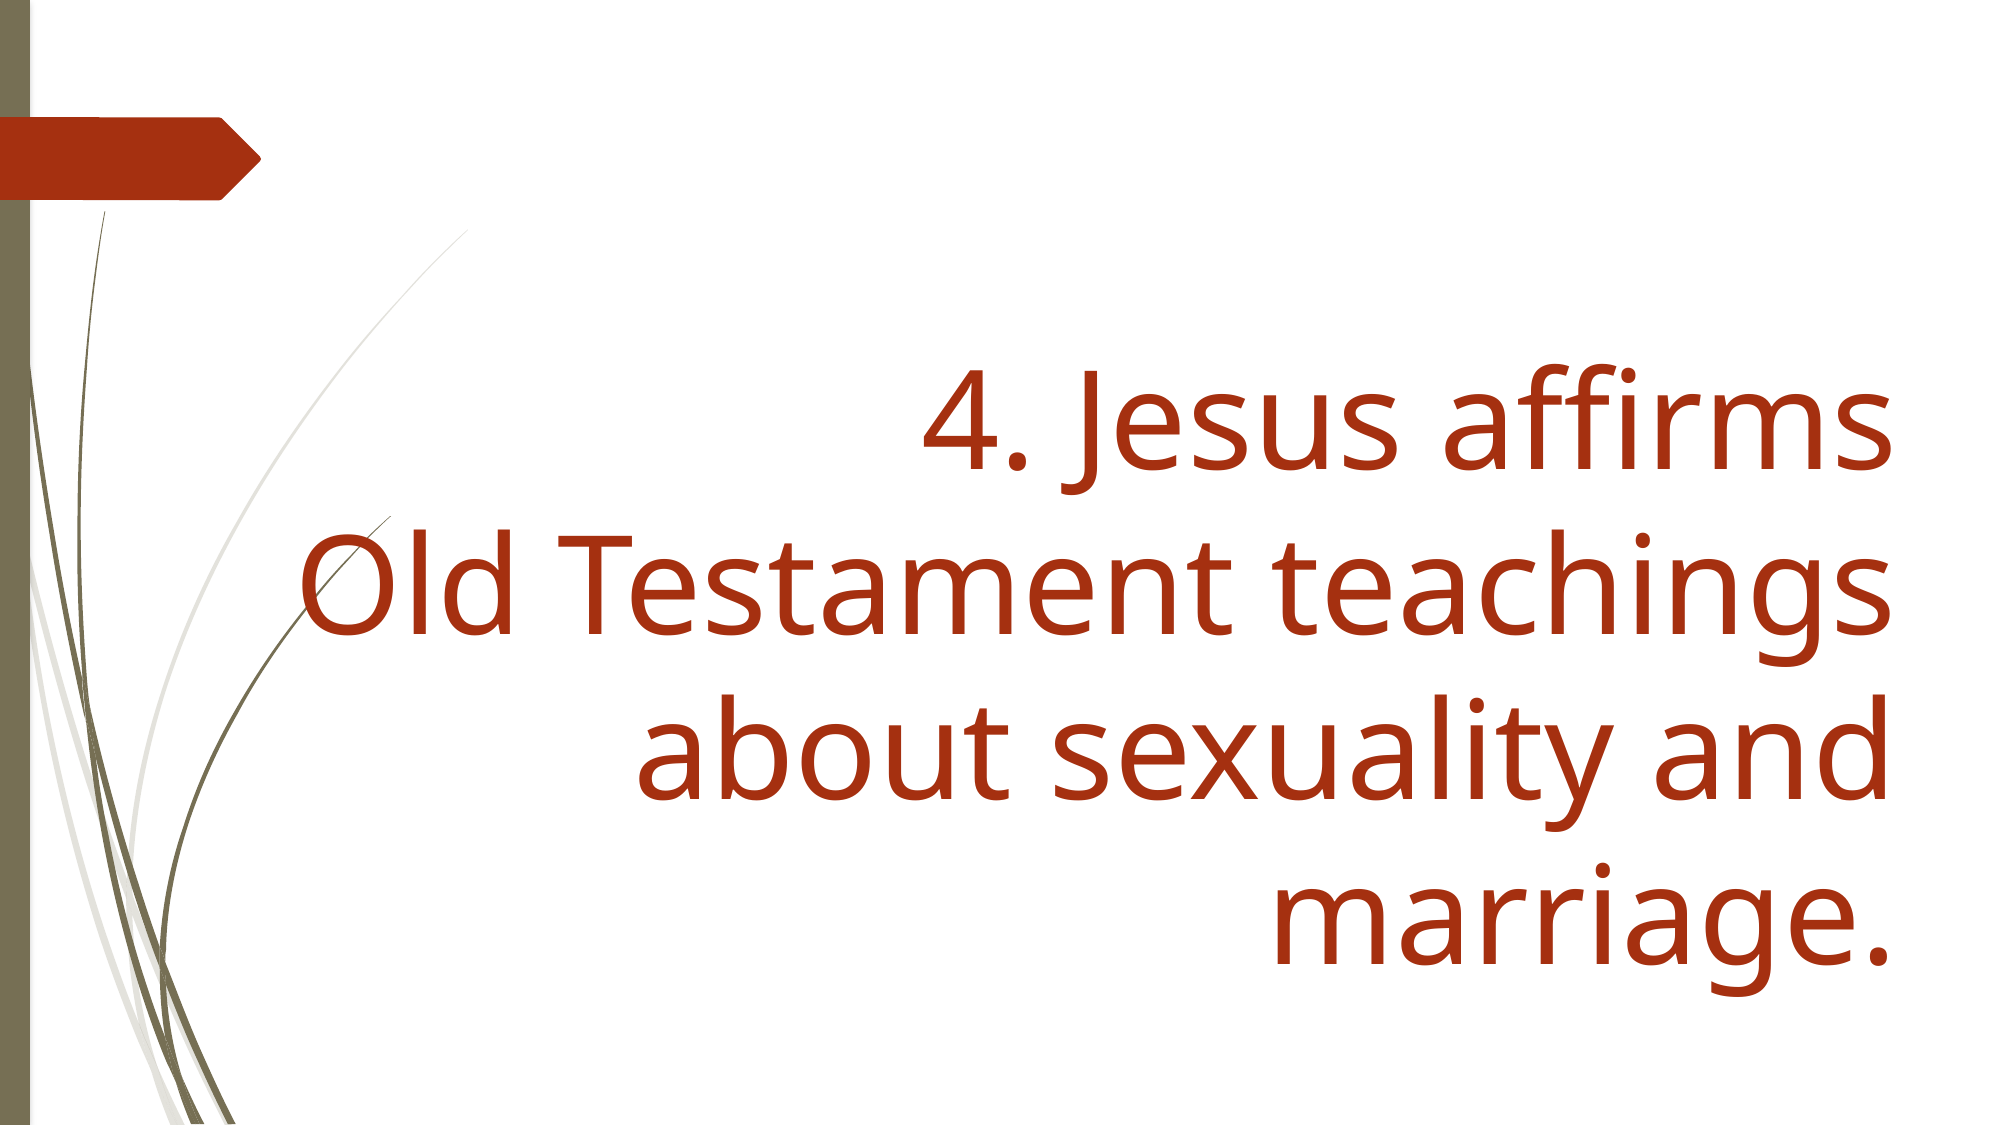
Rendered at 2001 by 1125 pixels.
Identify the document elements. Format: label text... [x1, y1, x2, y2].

text_box 4. Jesus affirms Old Testament teachings about sexuality and marriage. [174, 324, 1913, 1000]
